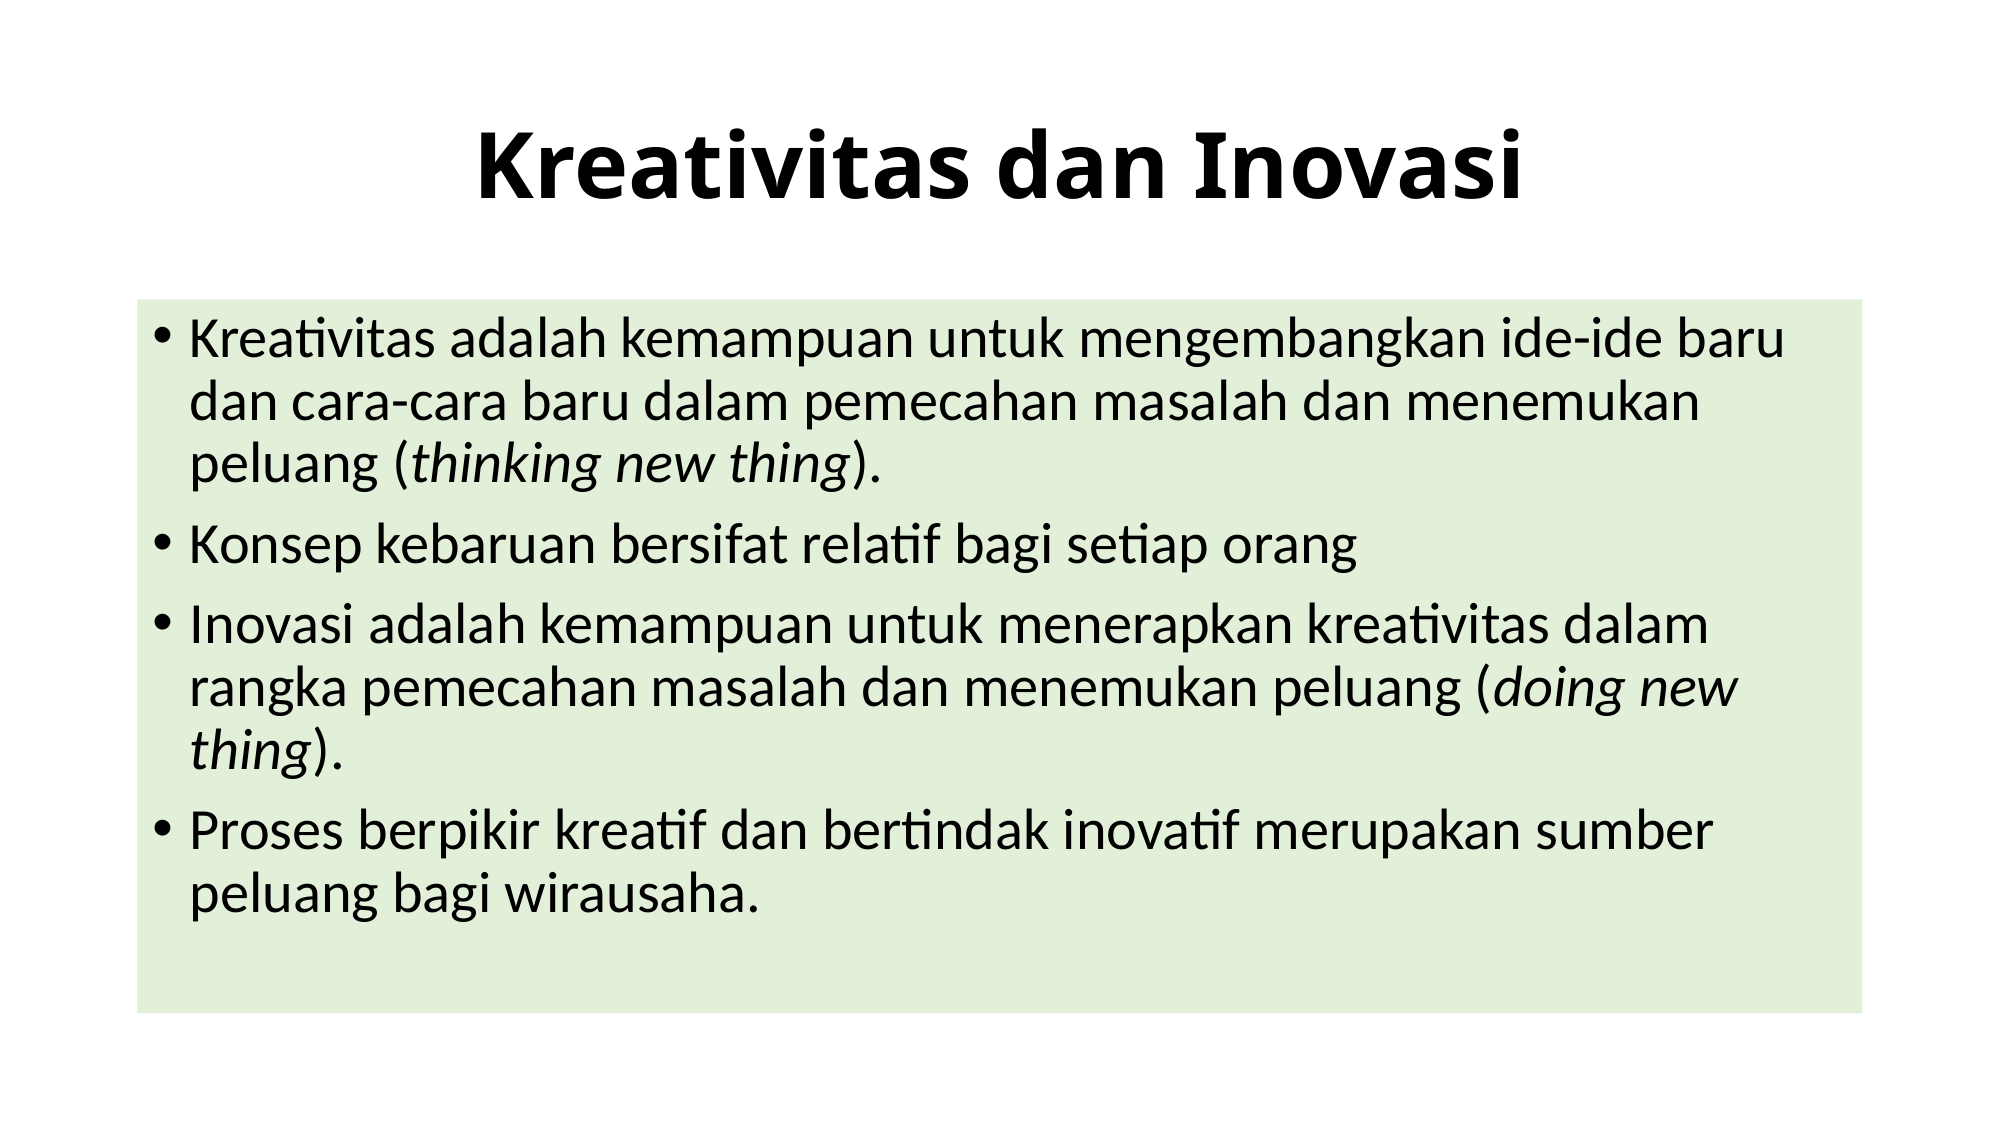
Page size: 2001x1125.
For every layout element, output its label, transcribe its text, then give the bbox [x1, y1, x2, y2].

title Kreativitas dan Inovasi [137, 59, 1863, 278]
list Kreativitas adalah kemampuan untuk mengembangkan ide-ide baru dan cara-cara baru dalam pemecahan masalah dan menemukan peluang (thinking new thing). Konsep kebaruan bersifat relatif bagi setiap orang Inovasi adalah kemampuan untuk menerapkan kreativitas dalam rangka pemecahan masalah dan menemukan peluang (doing new thing). Proses berpikir kreatif dan bertindak inovatif merupakan sumber peluang bagi wirausaha. [137, 299, 1863, 1014]
